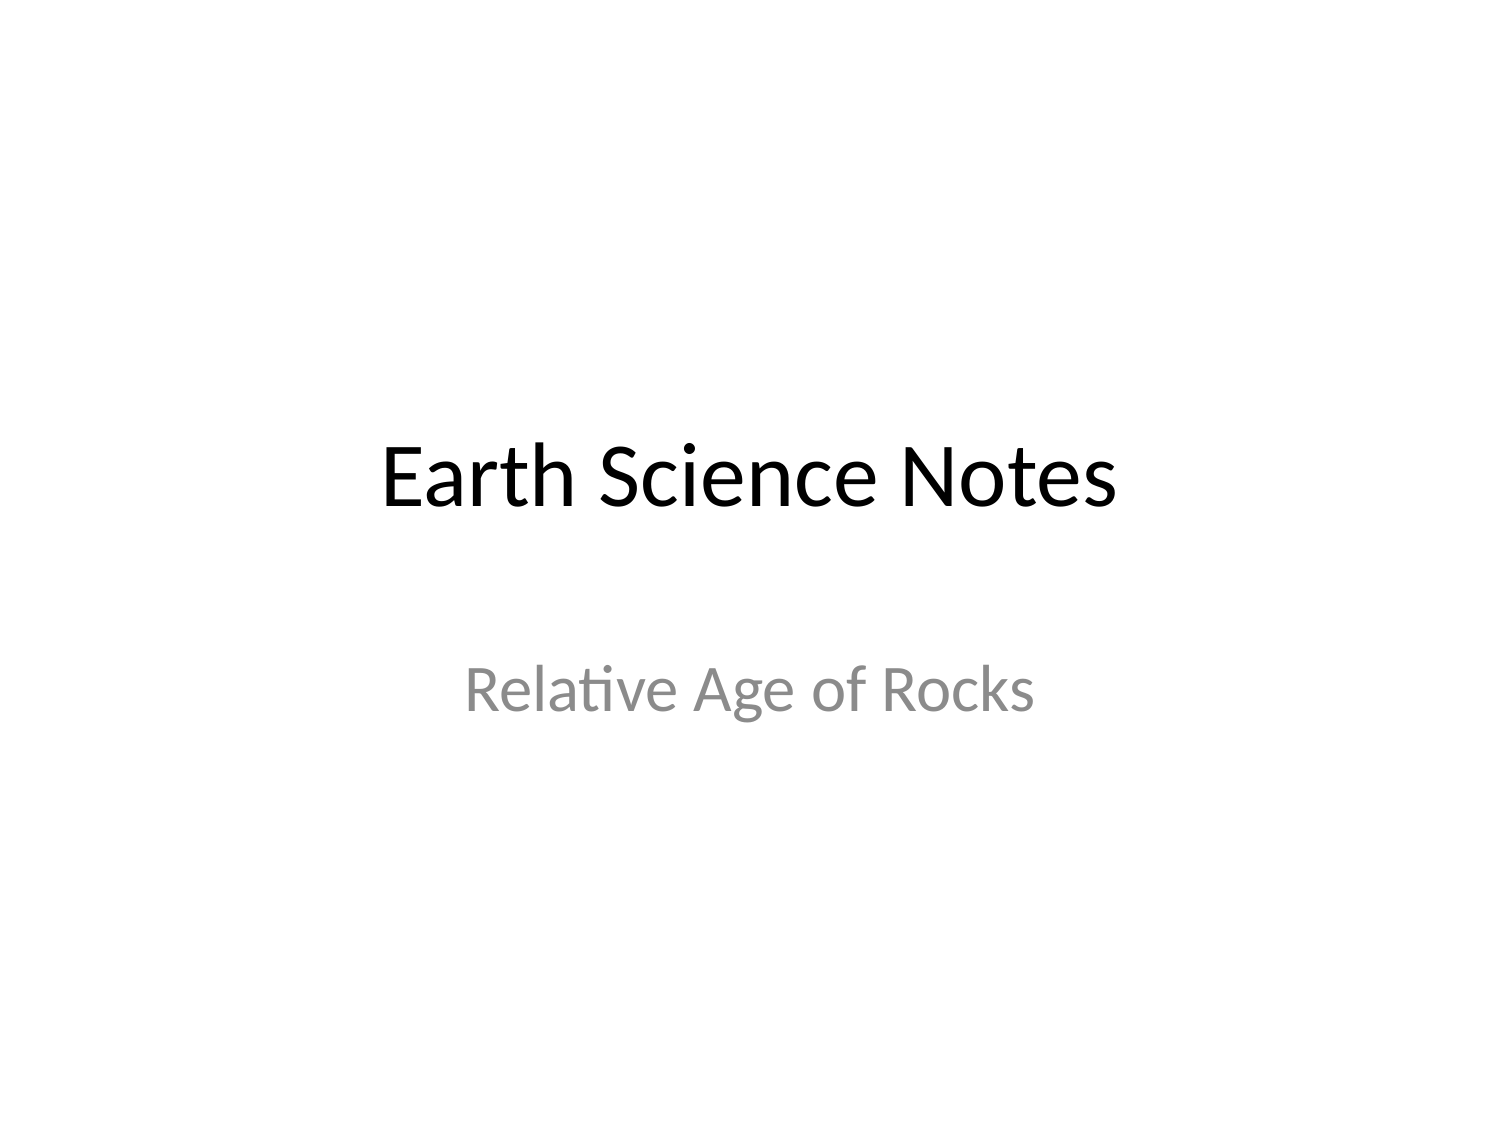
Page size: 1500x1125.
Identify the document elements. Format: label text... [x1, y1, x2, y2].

subtitle Relative Age of Rocks [225, 637, 1275, 925]
title Earth Science Notes [112, 349, 1388, 591]
